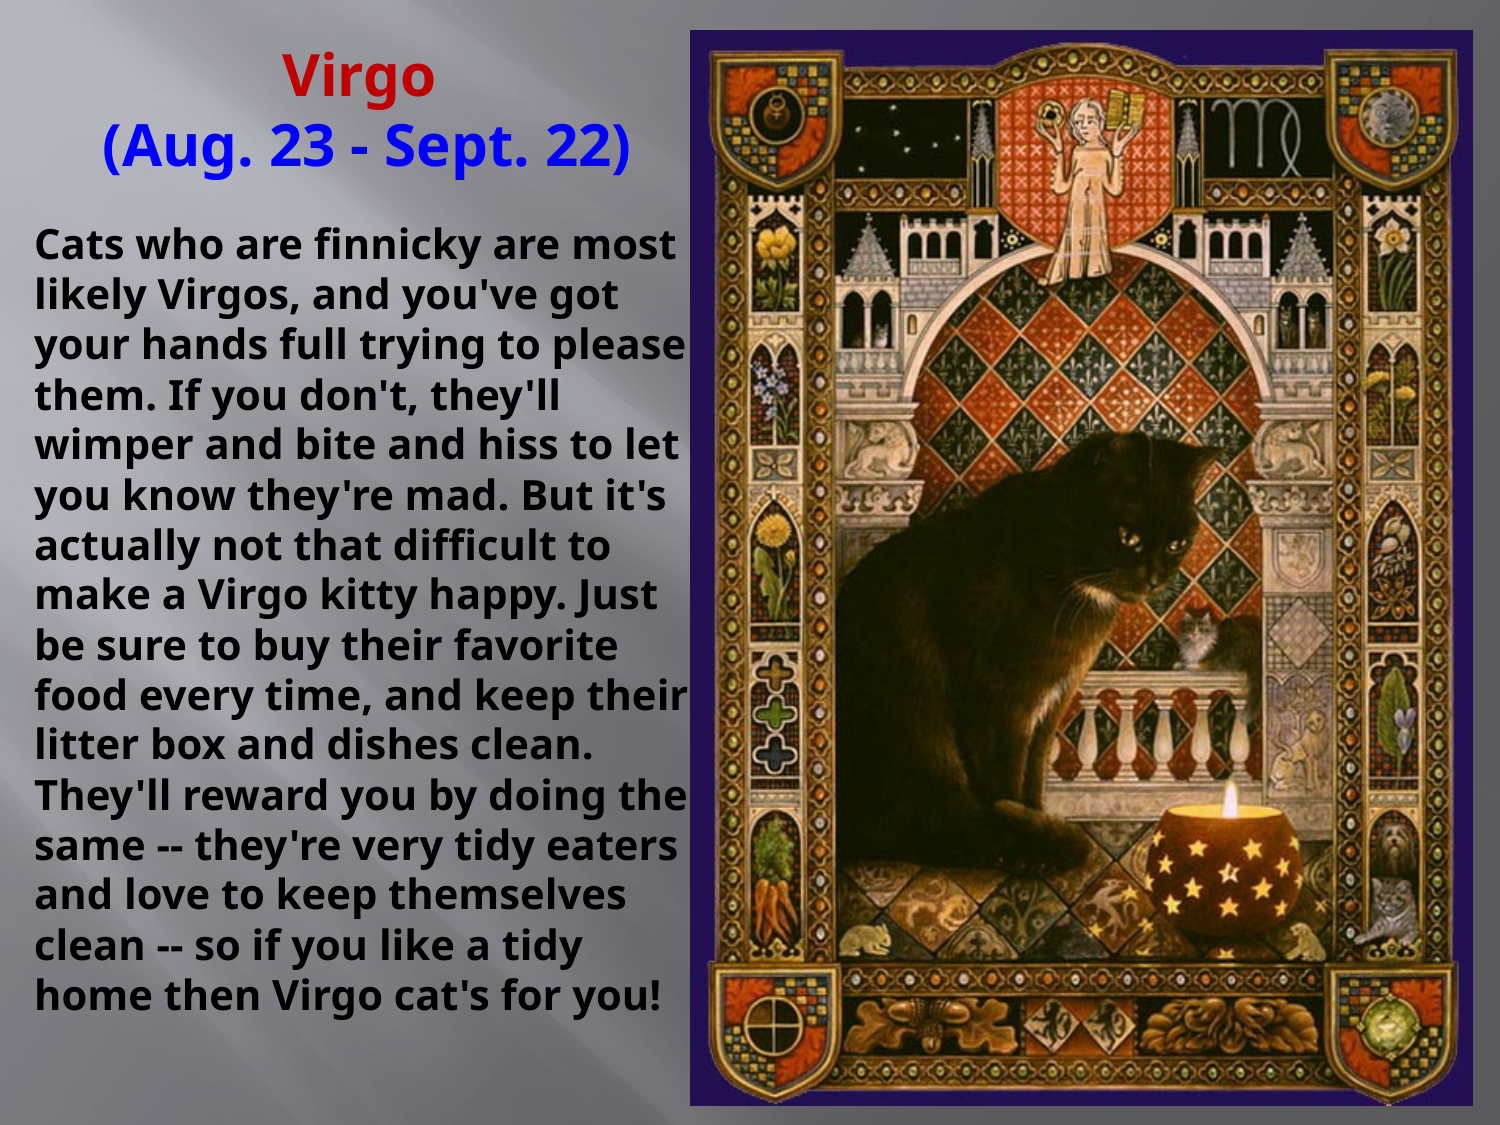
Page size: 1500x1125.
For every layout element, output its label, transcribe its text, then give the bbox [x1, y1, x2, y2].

picture [690, 30, 1473, 1107]
text_box Virgo (Aug. 23 - Sept. 22) Cats who are finnicky are most likely Virgos, and you've got your hands full trying to please them. If you don't, they'll wimper and bite and hiss to let you know they're mad. But it's actually not that difficult to make a Virgo kitty happy. Just be sure to buy their favorite food every time, and keep their litter box and dishes clean. They'll reward you by doing the same -- they're very tidy eaters and love to keep themselves clean -- so if you like a tidy home then Virgo cat's for you! [19, 30, 690, 1026]
